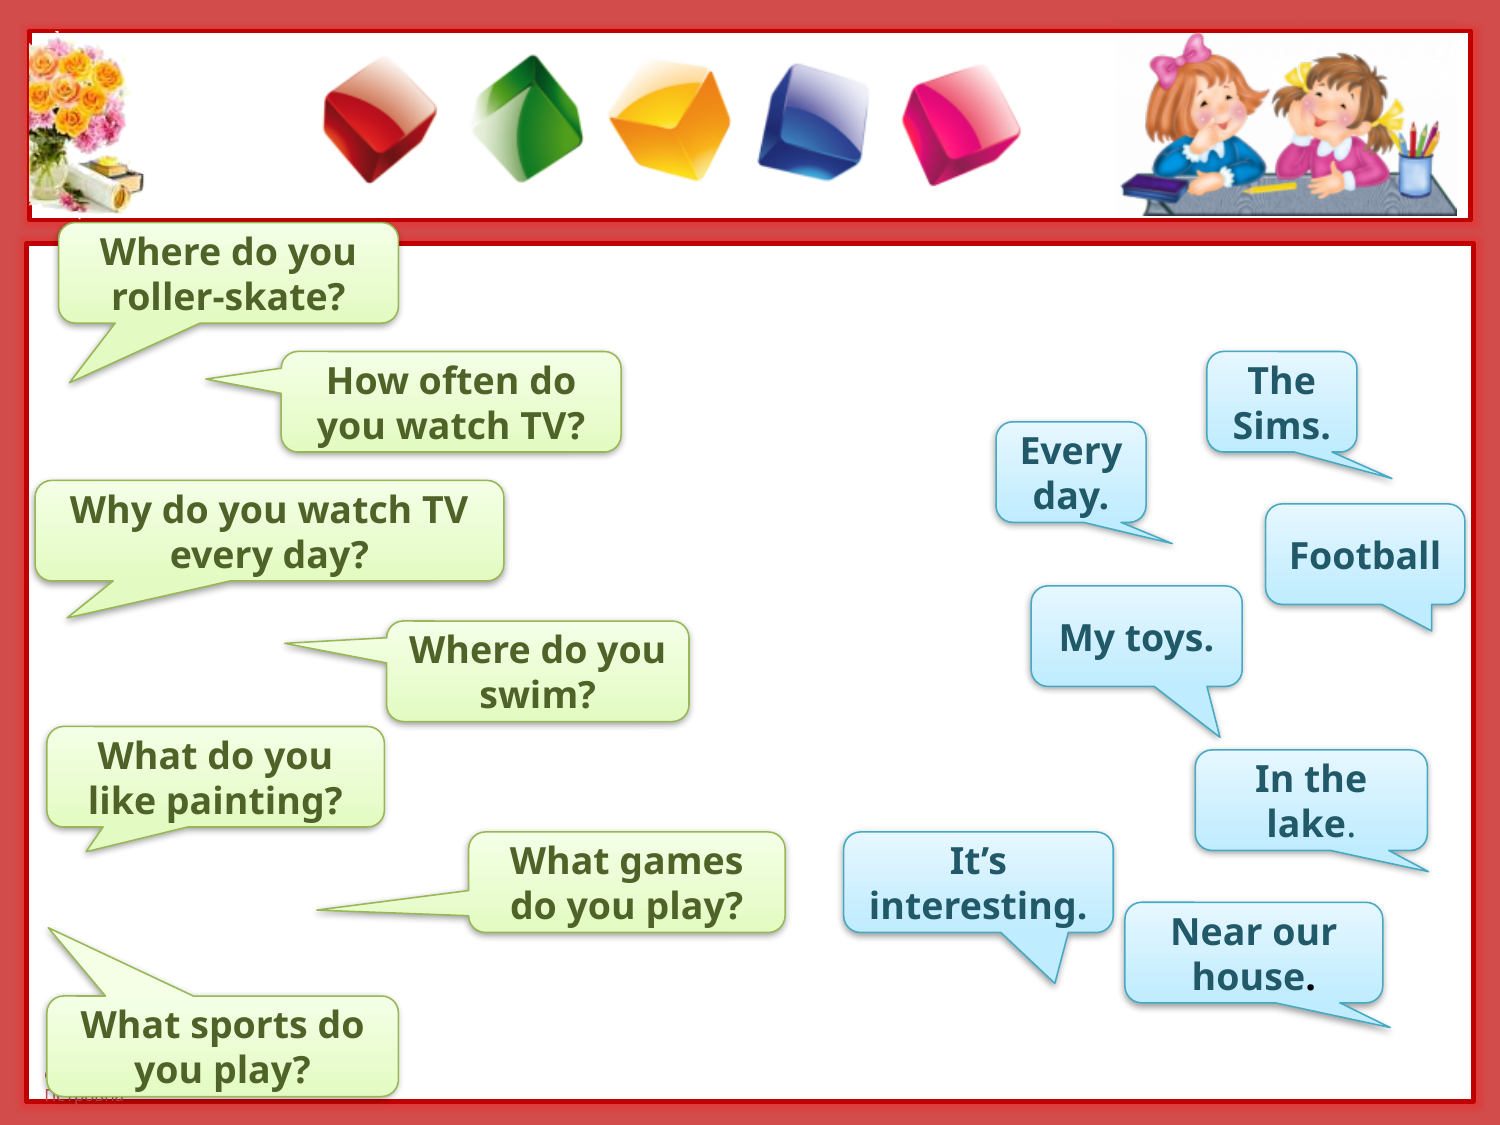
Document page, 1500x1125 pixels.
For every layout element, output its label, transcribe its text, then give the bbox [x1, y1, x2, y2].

text_box How often do you watch TV? [205, 350, 622, 453]
text_box Why do you watch TV every day? [34, 479, 505, 619]
picture [29, 31, 231, 221]
text_box Where do you roller-skate? [57, 221, 400, 384]
text_box Football [1264, 503, 1466, 632]
text_box Where do you swim? [283, 620, 690, 723]
text_box What do you like painting? [46, 725, 386, 853]
picture [1116, 19, 1457, 216]
text_box It’s interesting. [842, 831, 1115, 985]
text_box What games do you play? [316, 831, 786, 934]
text_box Every day. [995, 421, 1174, 545]
text_box In the lake. [1194, 749, 1430, 873]
text_box My toys. [1030, 585, 1243, 738]
text_box Near our house. [1124, 901, 1391, 1029]
text_box The Sims. [1206, 350, 1393, 480]
text_box What sports do you play? [46, 927, 400, 1098]
picture [301, 42, 1052, 202]
